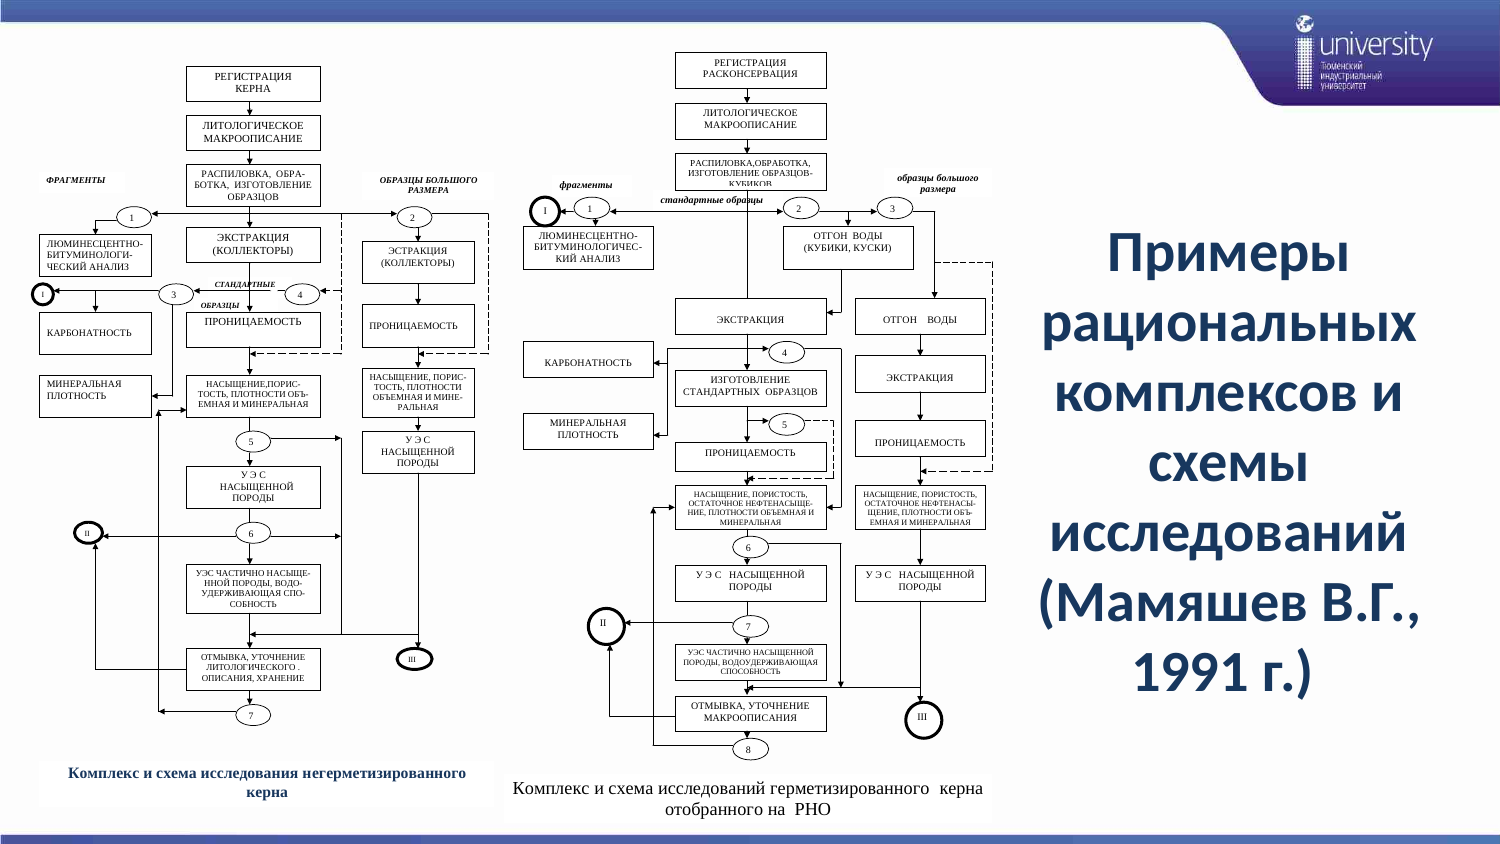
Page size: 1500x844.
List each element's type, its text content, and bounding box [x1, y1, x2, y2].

picture [0, 0, 1500, 844]
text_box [503, 45, 1012, 823]
title Примеры рациональных комплексов и схемы исследований (Мамяшев В.Г., 1991 г.) [1016, 119, 1458, 798]
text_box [29, 59, 495, 807]
